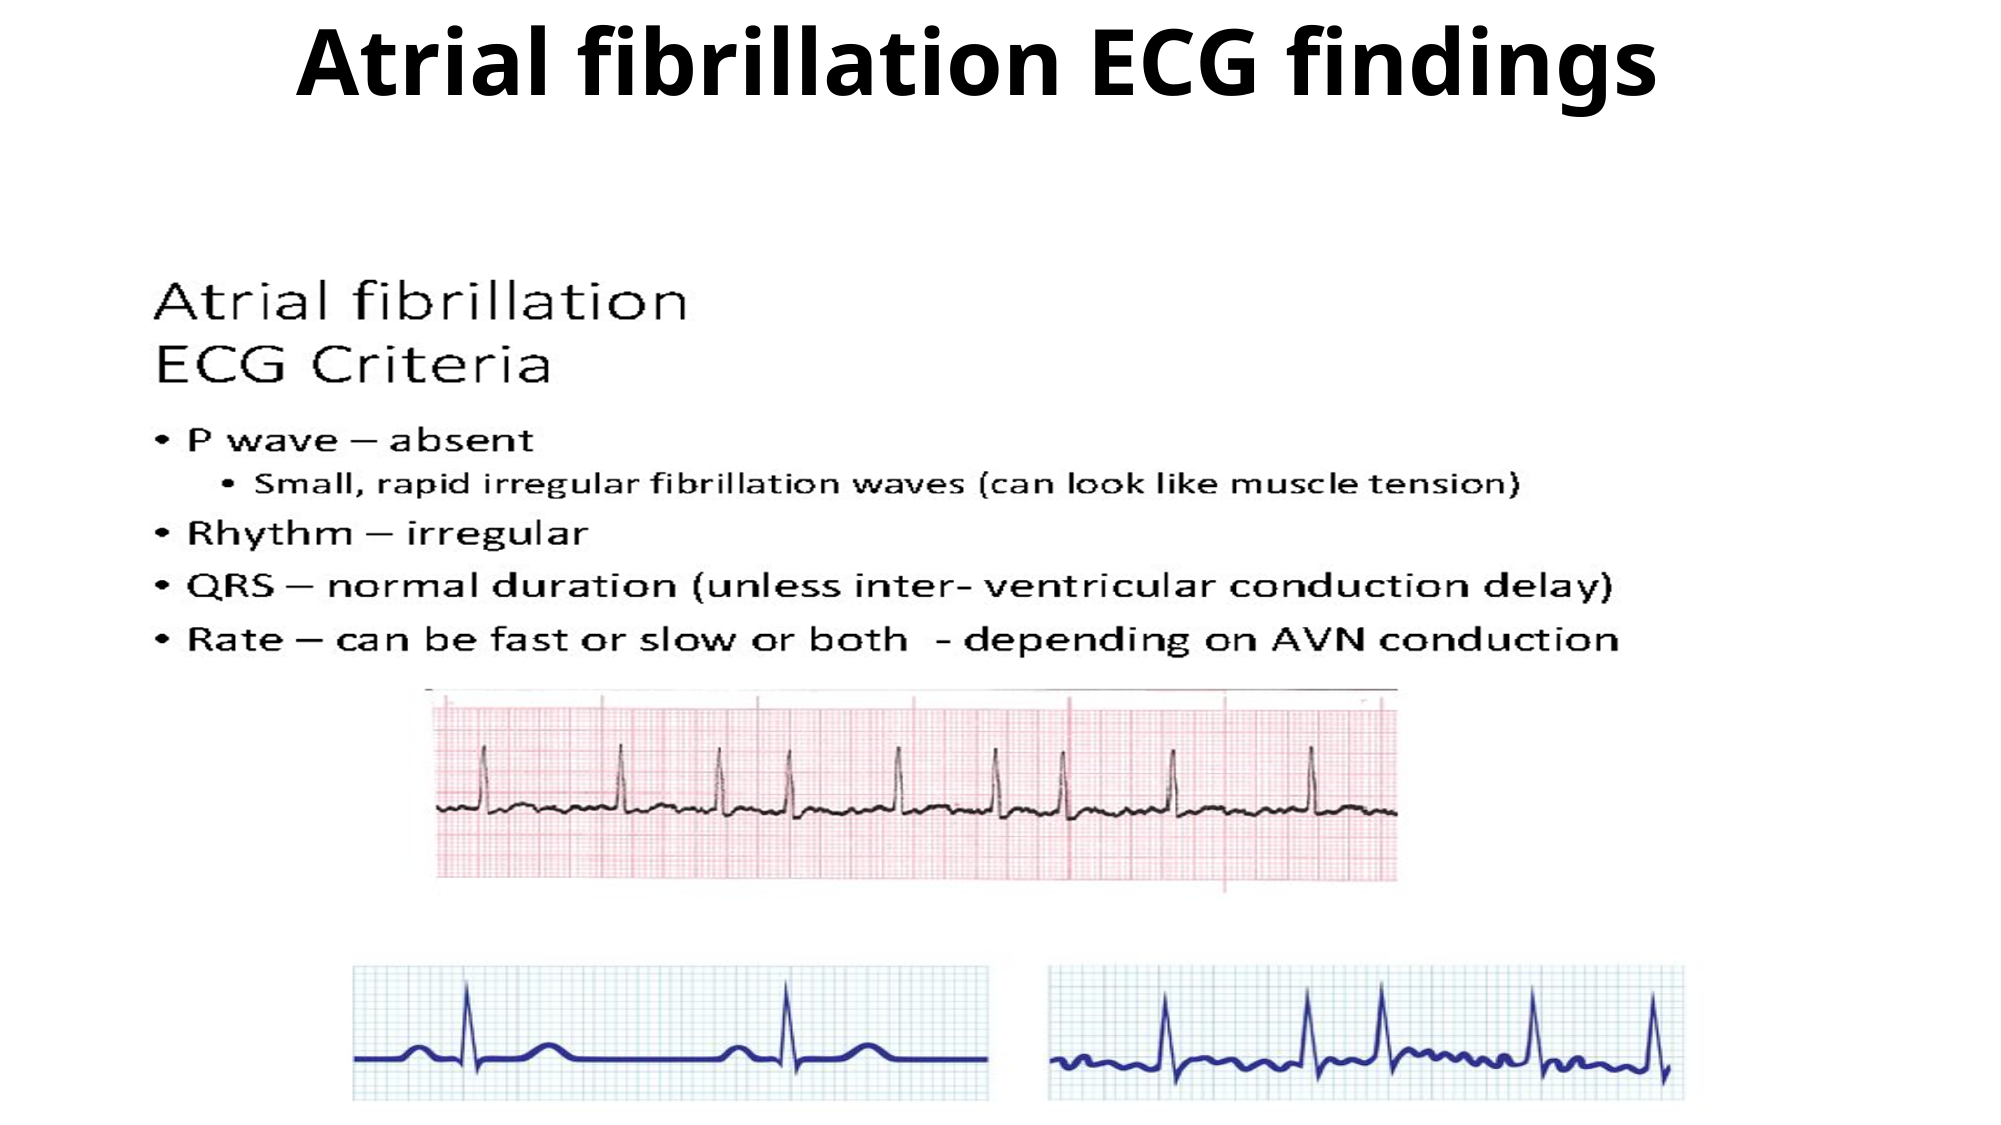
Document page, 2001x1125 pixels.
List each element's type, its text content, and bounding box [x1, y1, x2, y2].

picture [13, 227, 1833, 1125]
title Atrial fibrillation ECG findings [115, 0, 1841, 175]
